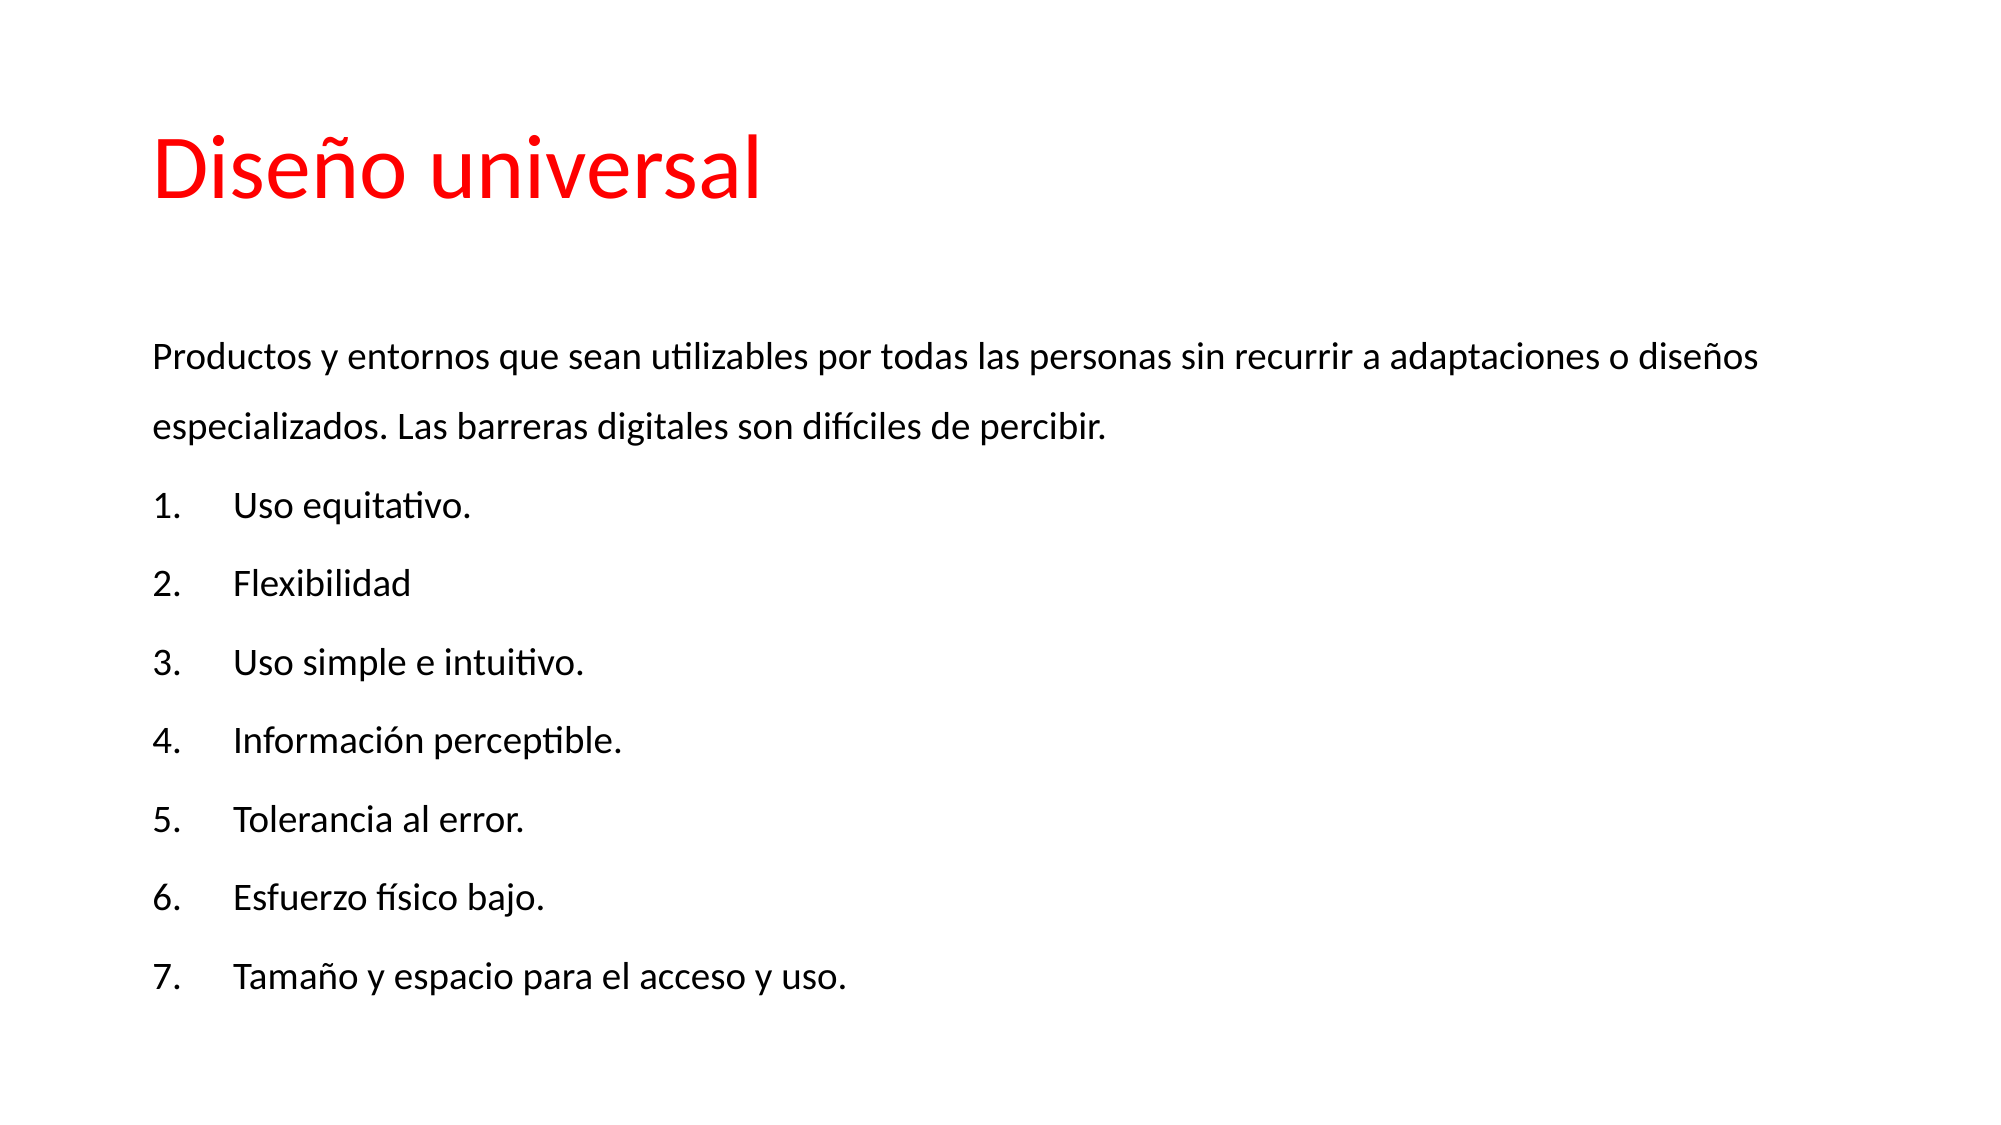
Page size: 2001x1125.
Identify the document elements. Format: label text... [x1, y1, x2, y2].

list Productos y entornos que sean utilizables por todas las personas sin recurrir a adaptaciones o diseños especializados. Las barreras digitales son difíciles de percibir. Uso equitativo. Flexibilidad Uso simple e intuitivo. Información perceptible. Tolerancia al error. Esfuerzo físico bajo. Tamaño y espacio para el acceso y uso. [137, 299, 1863, 1014]
title Diseño universal [137, 59, 1863, 278]
